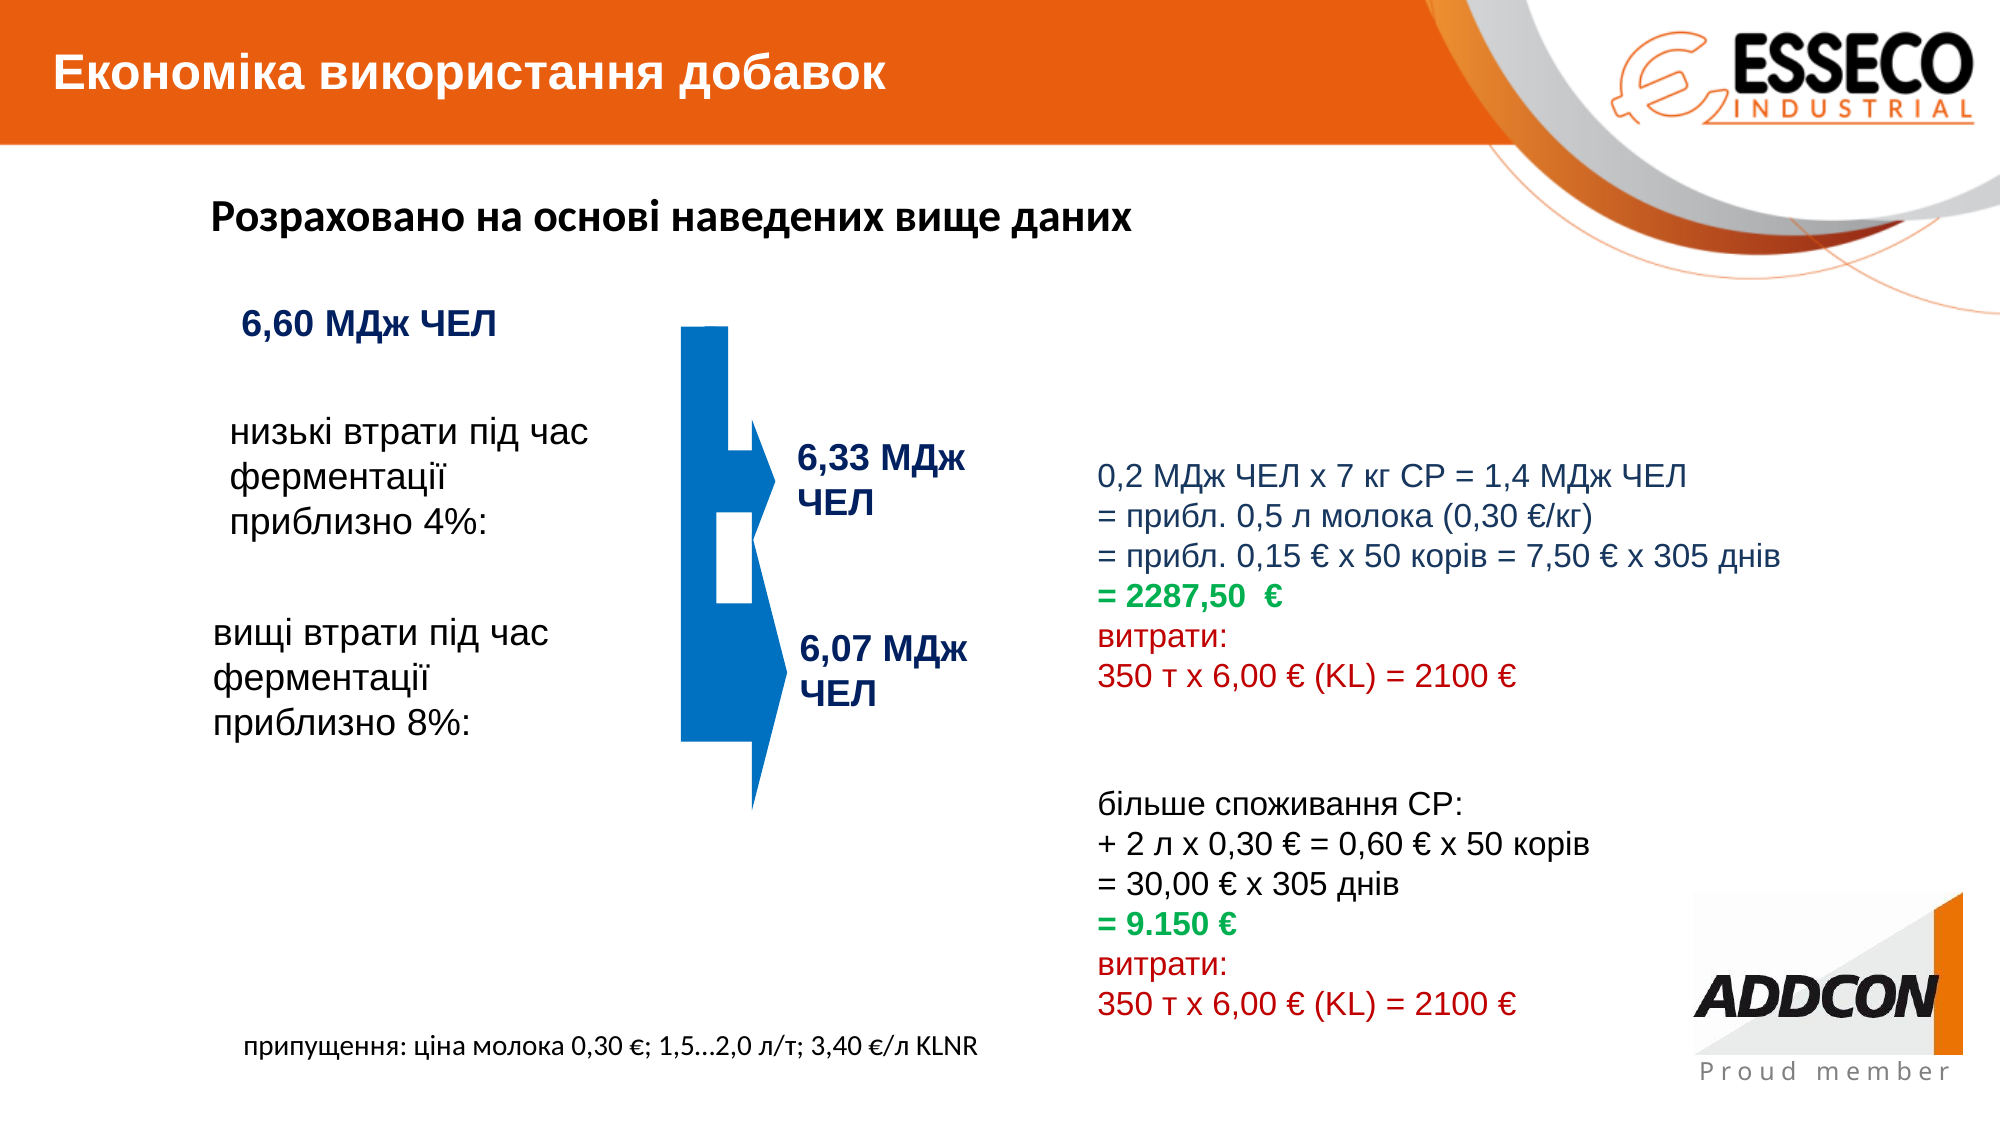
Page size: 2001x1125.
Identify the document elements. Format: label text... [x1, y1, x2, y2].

text_box 6,07 МДж ЧЕЛ [784, 616, 1057, 721]
text_box низькі втрати під час ферментації приблизно 4%: [214, 399, 680, 550]
text_box вищі втрати під час ферментації приблизно 8%: [198, 600, 681, 750]
text_box Економіка використання добавок [37, 31, 902, 107]
text_box 6,33 МДж ЧЕЛ [782, 425, 1055, 531]
text_box 0,2 МДж ЧЕЛ x 7 кг СР = 1,4 МДж ЧЕЛ = прибл. 0,5 л молока (0,30 €/кг) = прибл. 0,15 € x 50 корів = 7,50 € x 305 днів = 2287,50 € витрати: 350 т x 6,00 € (KL) = 2100 € [1082, 446, 1802, 701]
text_box [680, 326, 788, 811]
text_box більше споживання СР: + 2 л x 0,30 € = 0,60 € x 50 корів = 30,00 € x 305 днів = 9.150 € витрати: 350 т x 6,00 € (KL) = 2100 € [1082, 775, 1686, 1030]
picture [0, 0, 2000, 360]
text_box Розраховано на основі наведених вище даних [196, 178, 1148, 248]
text_box припущення: ціна молока 0,30 €; 1,5…2,0 л/т; 3,40 €/л KLNR [228, 1018, 994, 1069]
picture [1693, 892, 1963, 1055]
text_box 6,60 МДж ЧЕЛ [226, 291, 576, 352]
text_box [717, 326, 776, 538]
